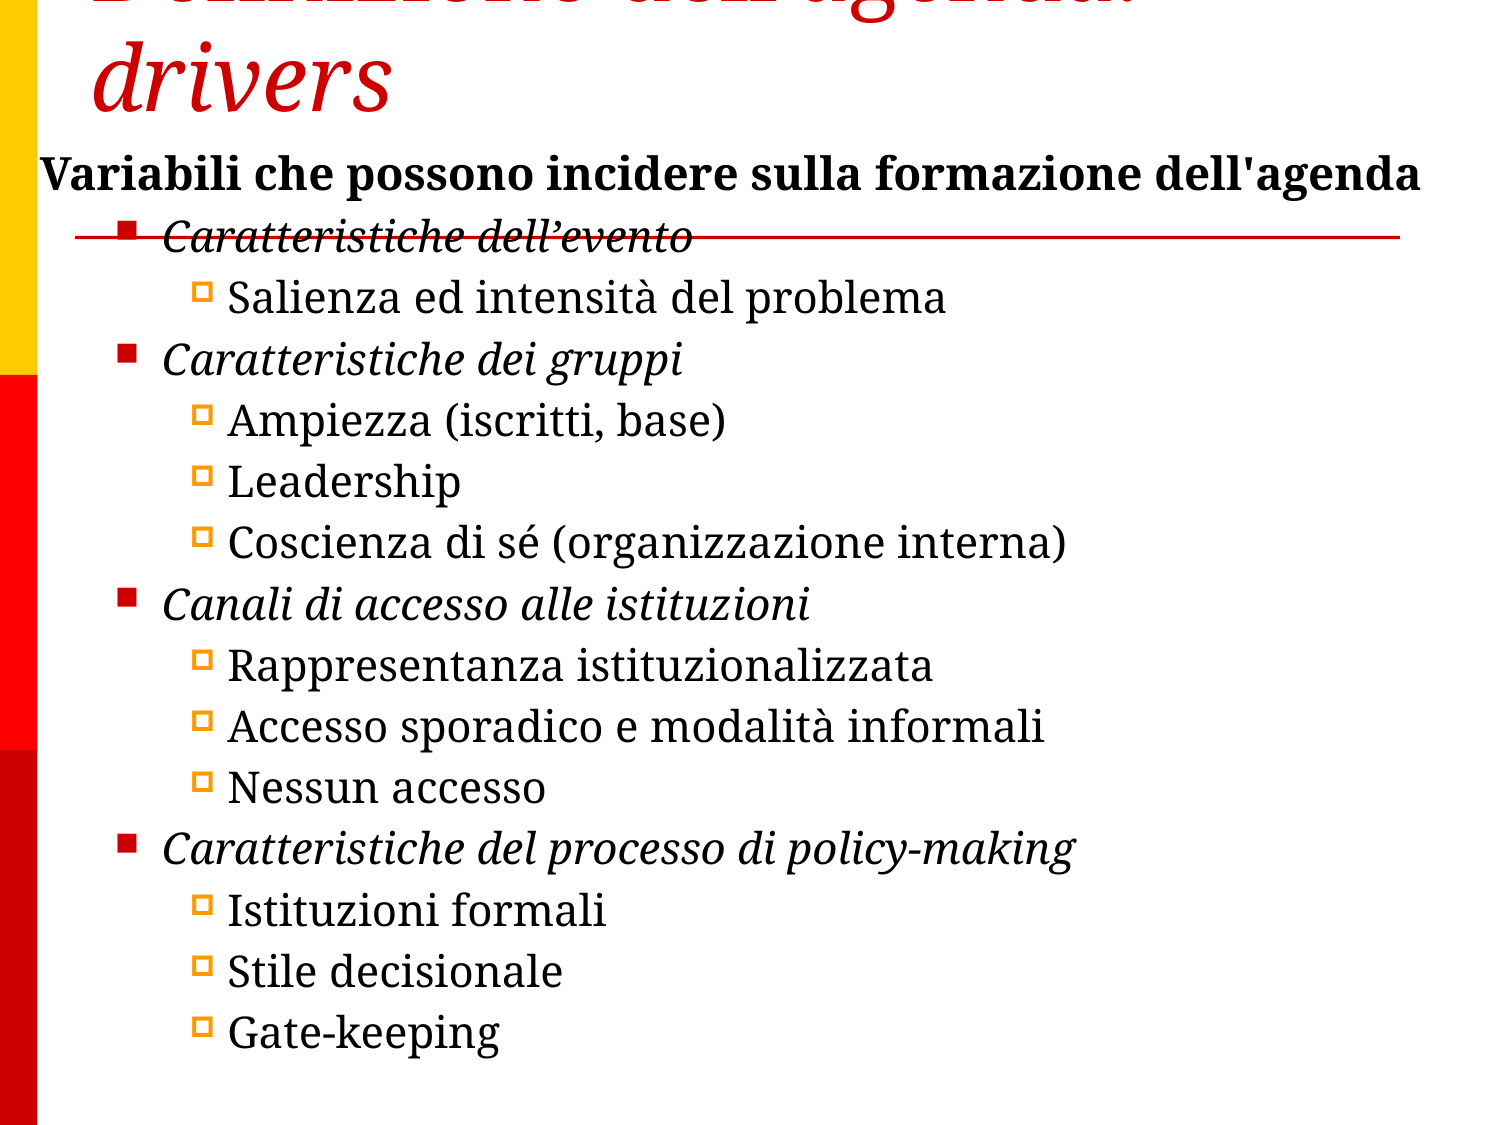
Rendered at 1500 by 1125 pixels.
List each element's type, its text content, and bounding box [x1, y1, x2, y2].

title Definizione dell’agenda: drivers [75, 45, 1425, 137]
list Variabili che possono incidere sulla formazione dell'agenda Caratteristiche dell’evento Salienza ed intensità del problema Caratteristiche dei gruppi Ampiezza (iscritti, base) Leadership Coscienza di sé (organizzazione interna) Canali di accesso alle istituzioni Rappresentanza istituzionalizzata Accesso sporadico e modalità informali Nessun accesso Caratteristiche del processo di policy-making Istituzioni formali Stile decisionale Gate-keeping [24, 137, 1500, 1125]
